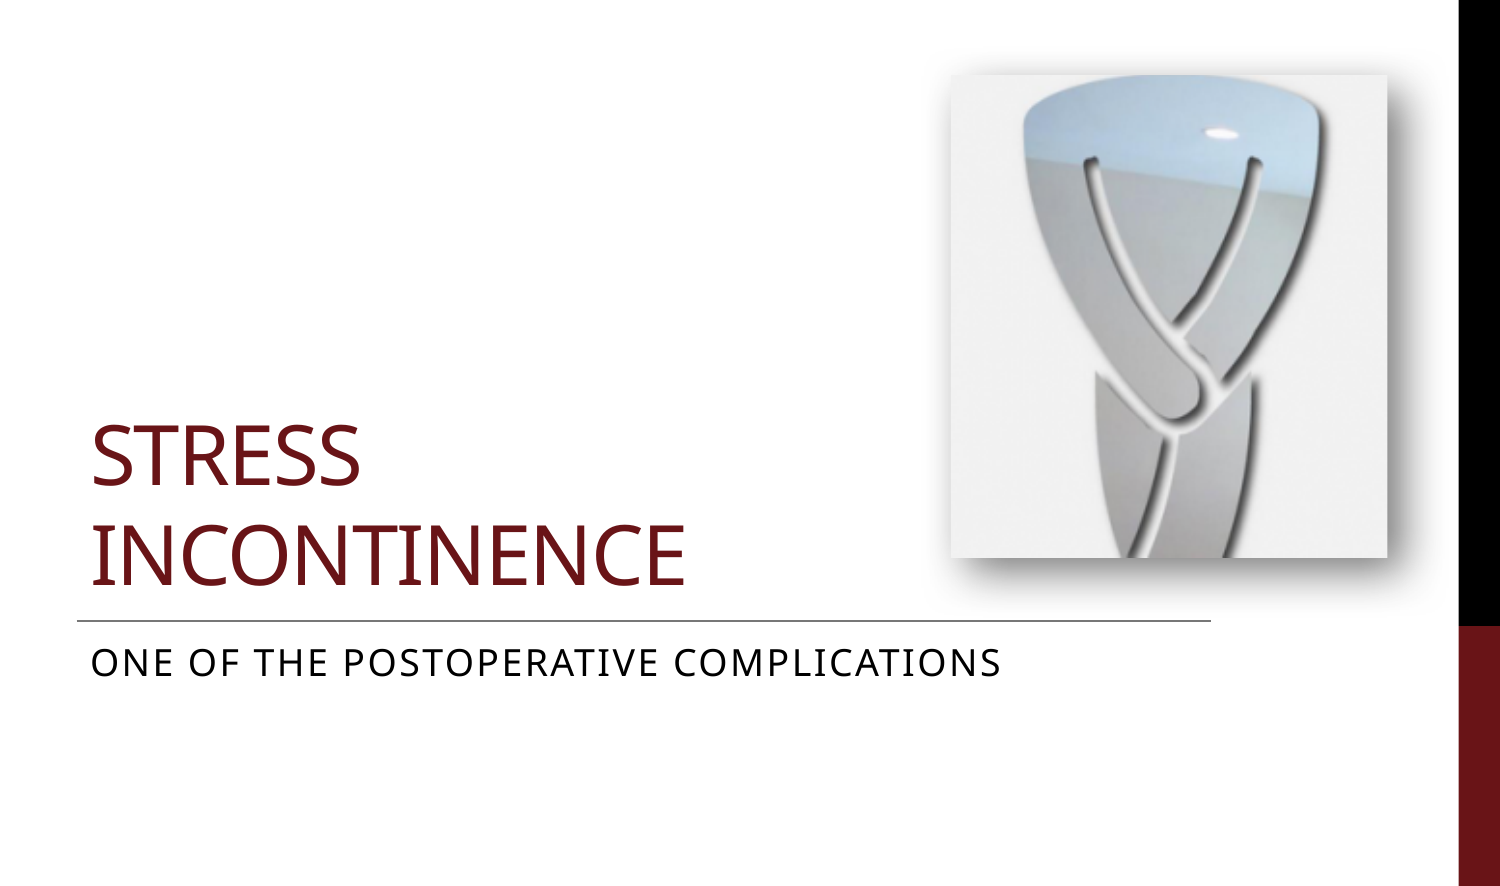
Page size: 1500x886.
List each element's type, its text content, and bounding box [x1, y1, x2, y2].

title STRESS INCONTINENCE [75, 383, 910, 621]
picture [950, 75, 1388, 559]
subtitle ONE OF THE postoperative Complications [75, 631, 1200, 727]
